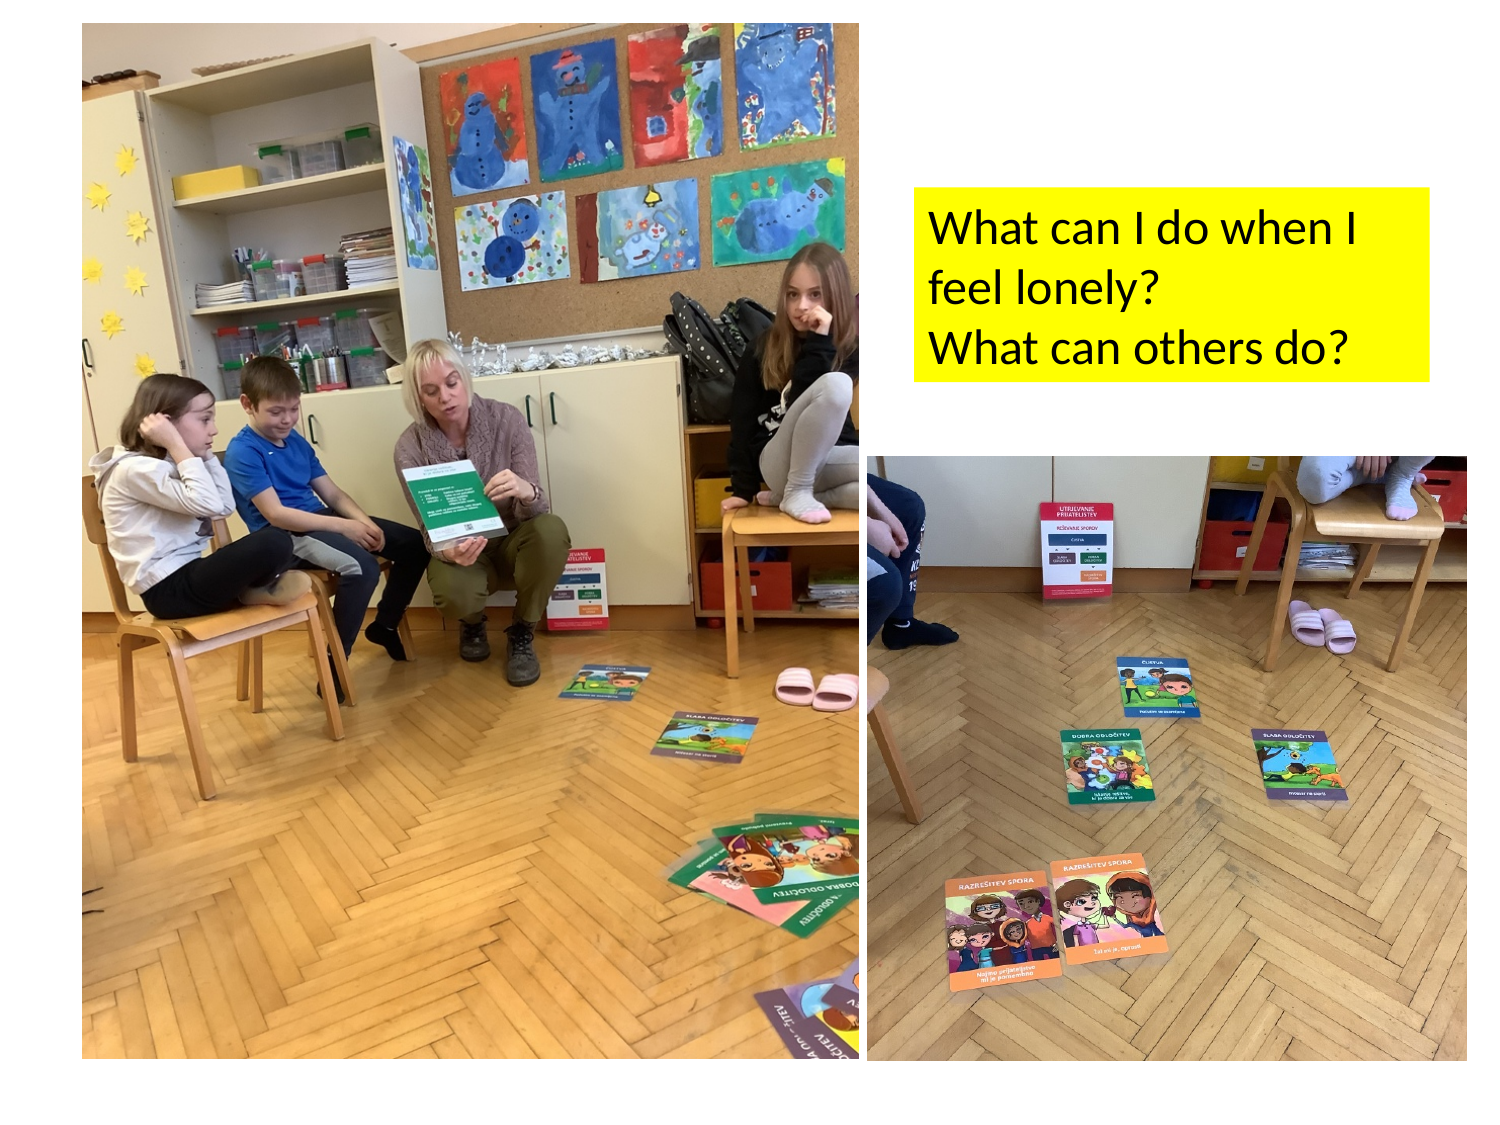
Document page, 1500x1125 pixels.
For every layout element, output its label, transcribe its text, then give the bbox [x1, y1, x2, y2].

picture [81, 23, 859, 1060]
picture [866, 456, 1467, 1062]
text_box What can I do when I feel lonely? What can others do? [914, 187, 1430, 383]
